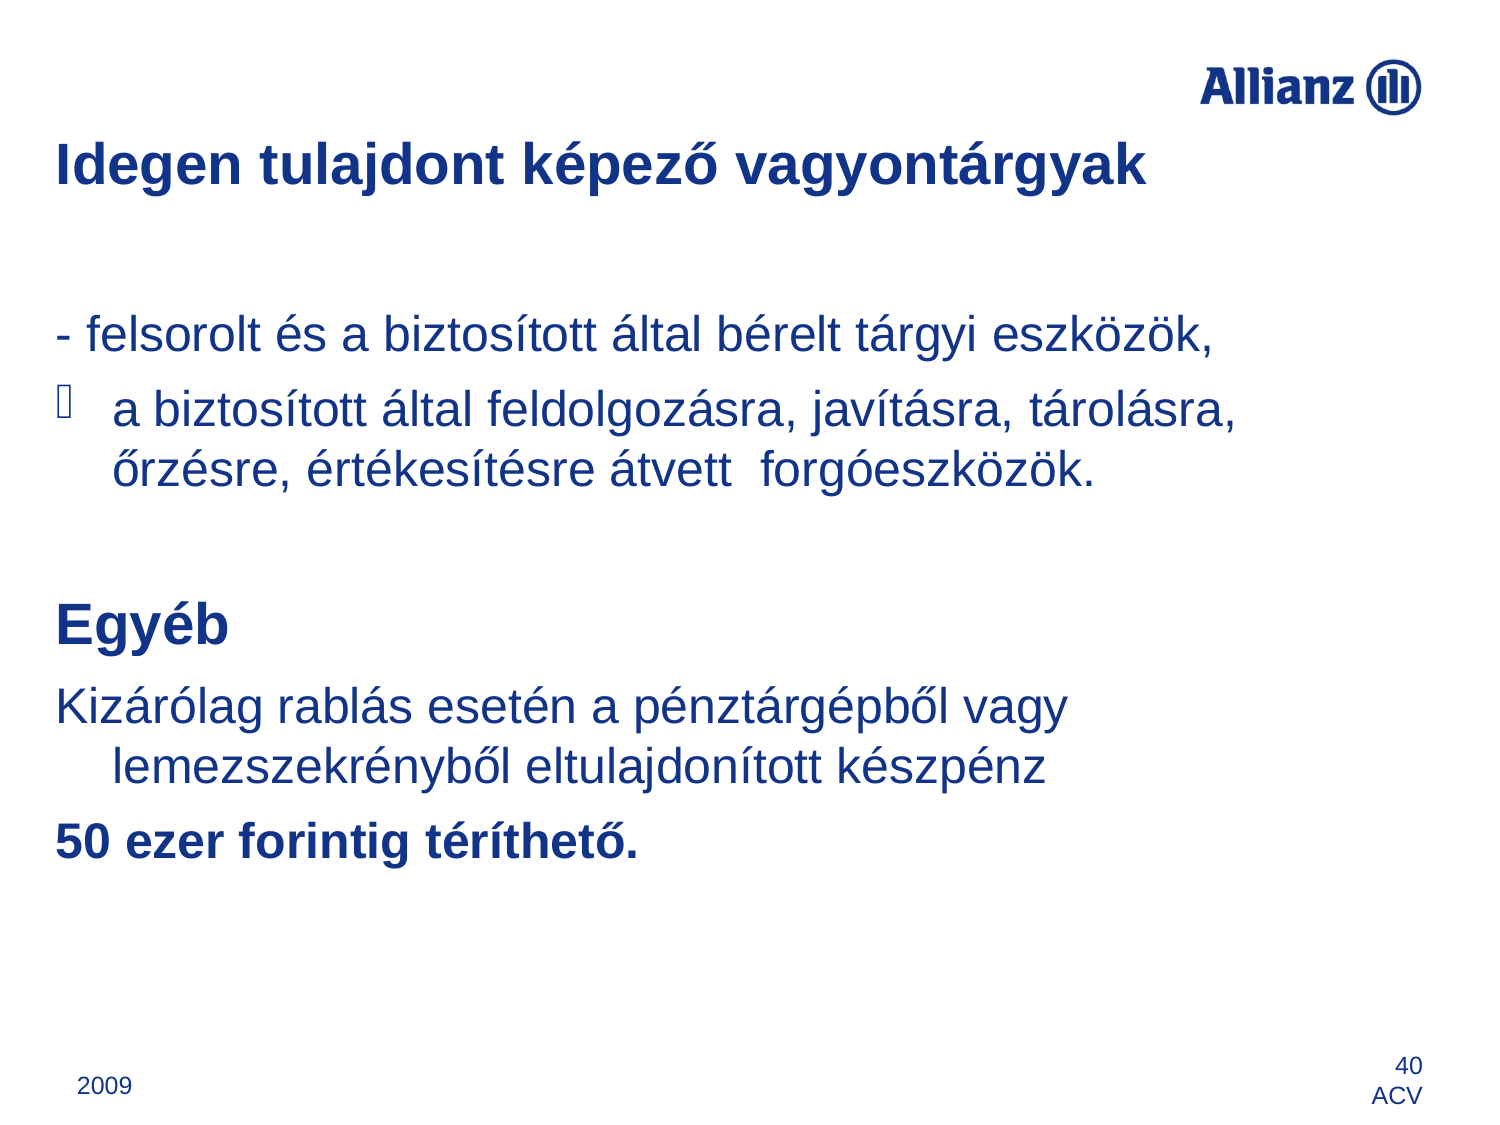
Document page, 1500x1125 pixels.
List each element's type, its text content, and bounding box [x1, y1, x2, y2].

slide_number 2009 [76, 1034, 426, 1125]
picture [1196, 56, 1424, 118]
slide_number 40 ACV [1074, 1034, 1424, 1125]
text_box Idegen tulajdont képező vagyontárgyak - felsorolt és a biztosított által bérelt tárgyi eszközök, a biztosított által feldolgozásra, javításra, tárolásra, őrzésre, értékesítésre átvett forgóeszközök. Egyéb Kizárólag rablás esetén a pénztárgépből vagy lemezszekrényből eltulajdonított készpénz 50 ezer forintig téríthető. [41, 78, 1388, 952]
